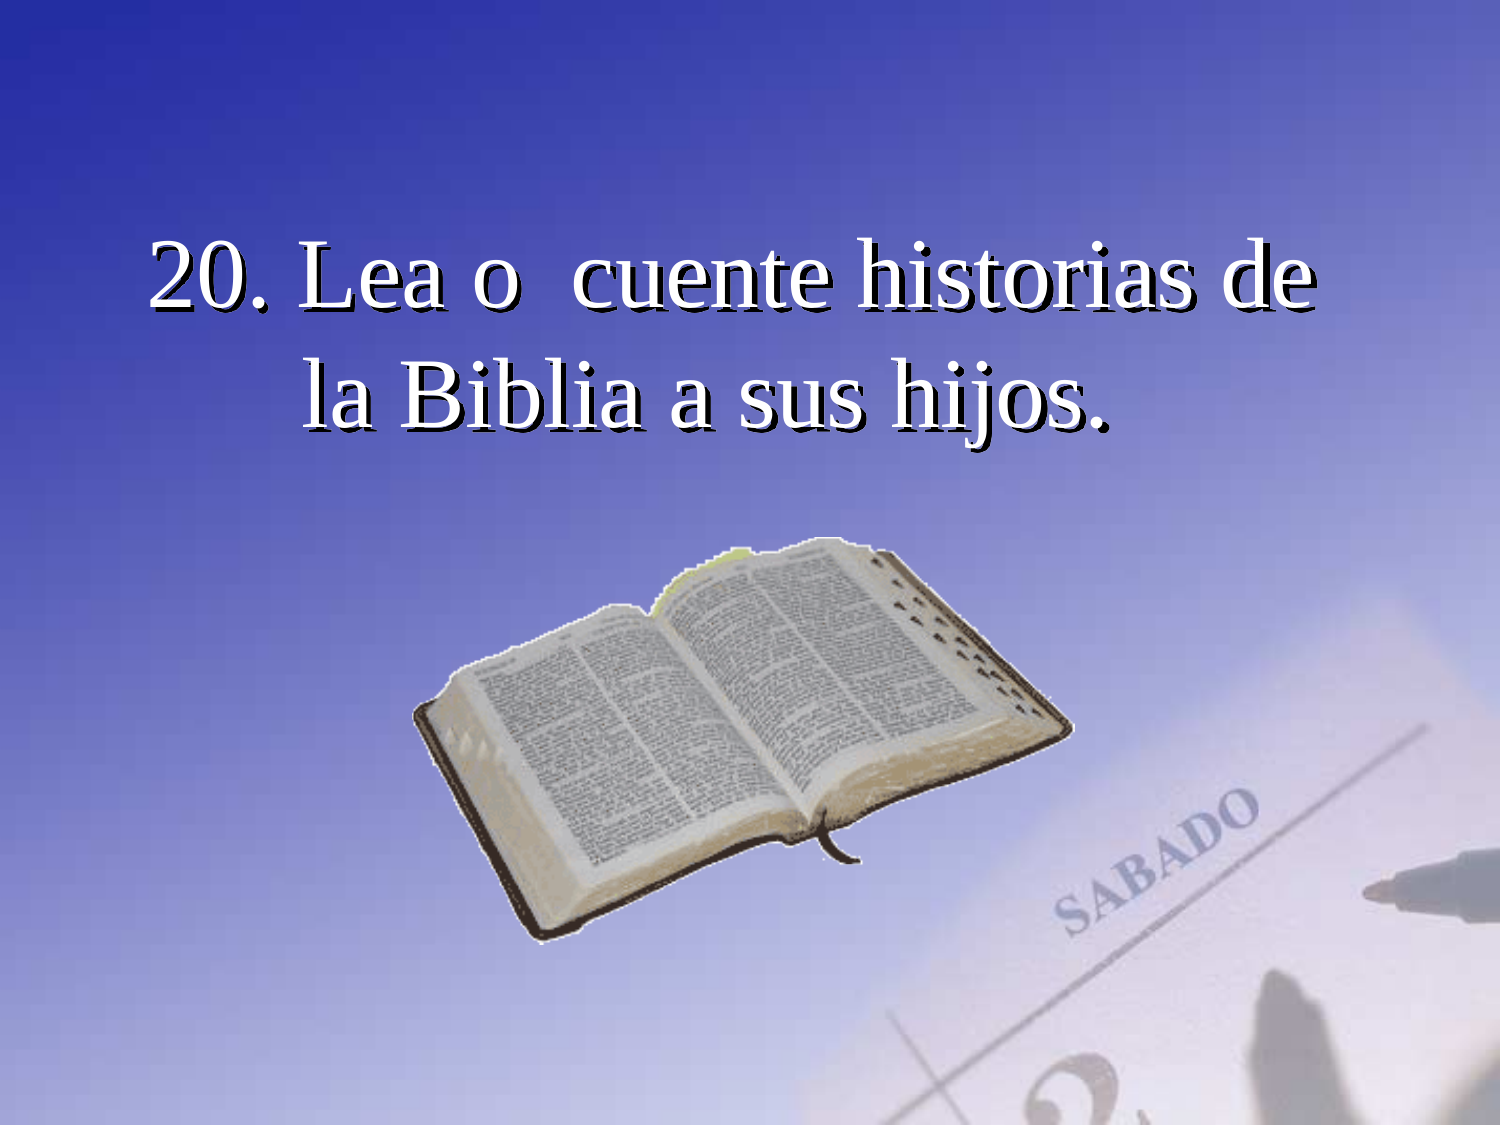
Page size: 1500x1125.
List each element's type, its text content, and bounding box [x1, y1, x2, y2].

picture [0, 0, 1500, 1125]
text_box 20. Lea o cuente historias de la Biblia a sus hijos. [87, 199, 1375, 455]
